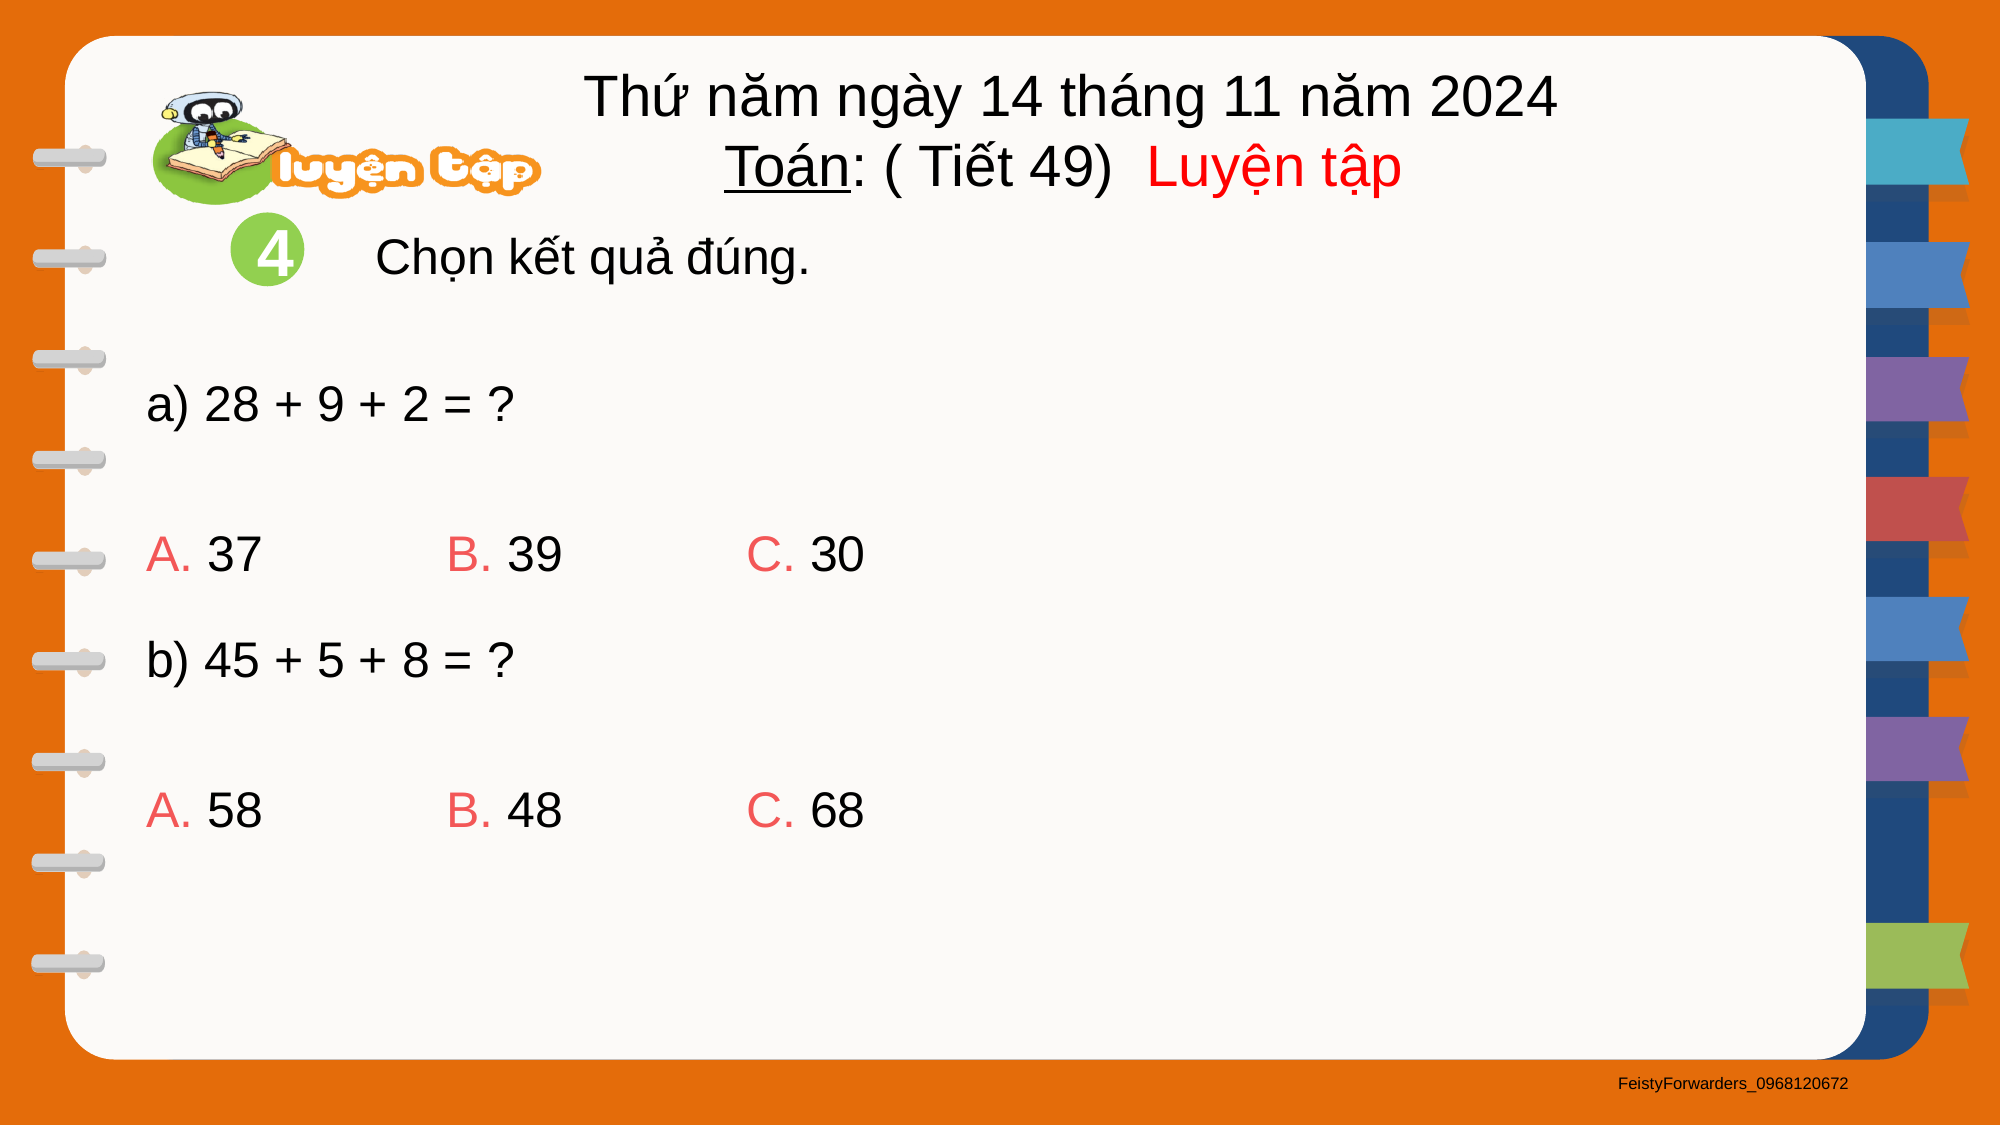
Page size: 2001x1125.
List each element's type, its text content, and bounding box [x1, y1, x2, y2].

text_box Thứ năm ngày 14 tháng 11 năm 2024 Toán: ( Tiết 49) Luyện tập [524, 51, 1620, 206]
picture [116, 75, 582, 218]
text_box a) 28 + 9 + 2 = ? A. 37 B. 39 C. 30 [131, 304, 1533, 559]
text_box 4 [230, 218, 305, 287]
text_box b) 45 + 5 + 8 = ? A. 58 B. 48 C. 68 [131, 559, 1738, 845]
text_box Chọn kết quả đúng. [360, 217, 858, 292]
